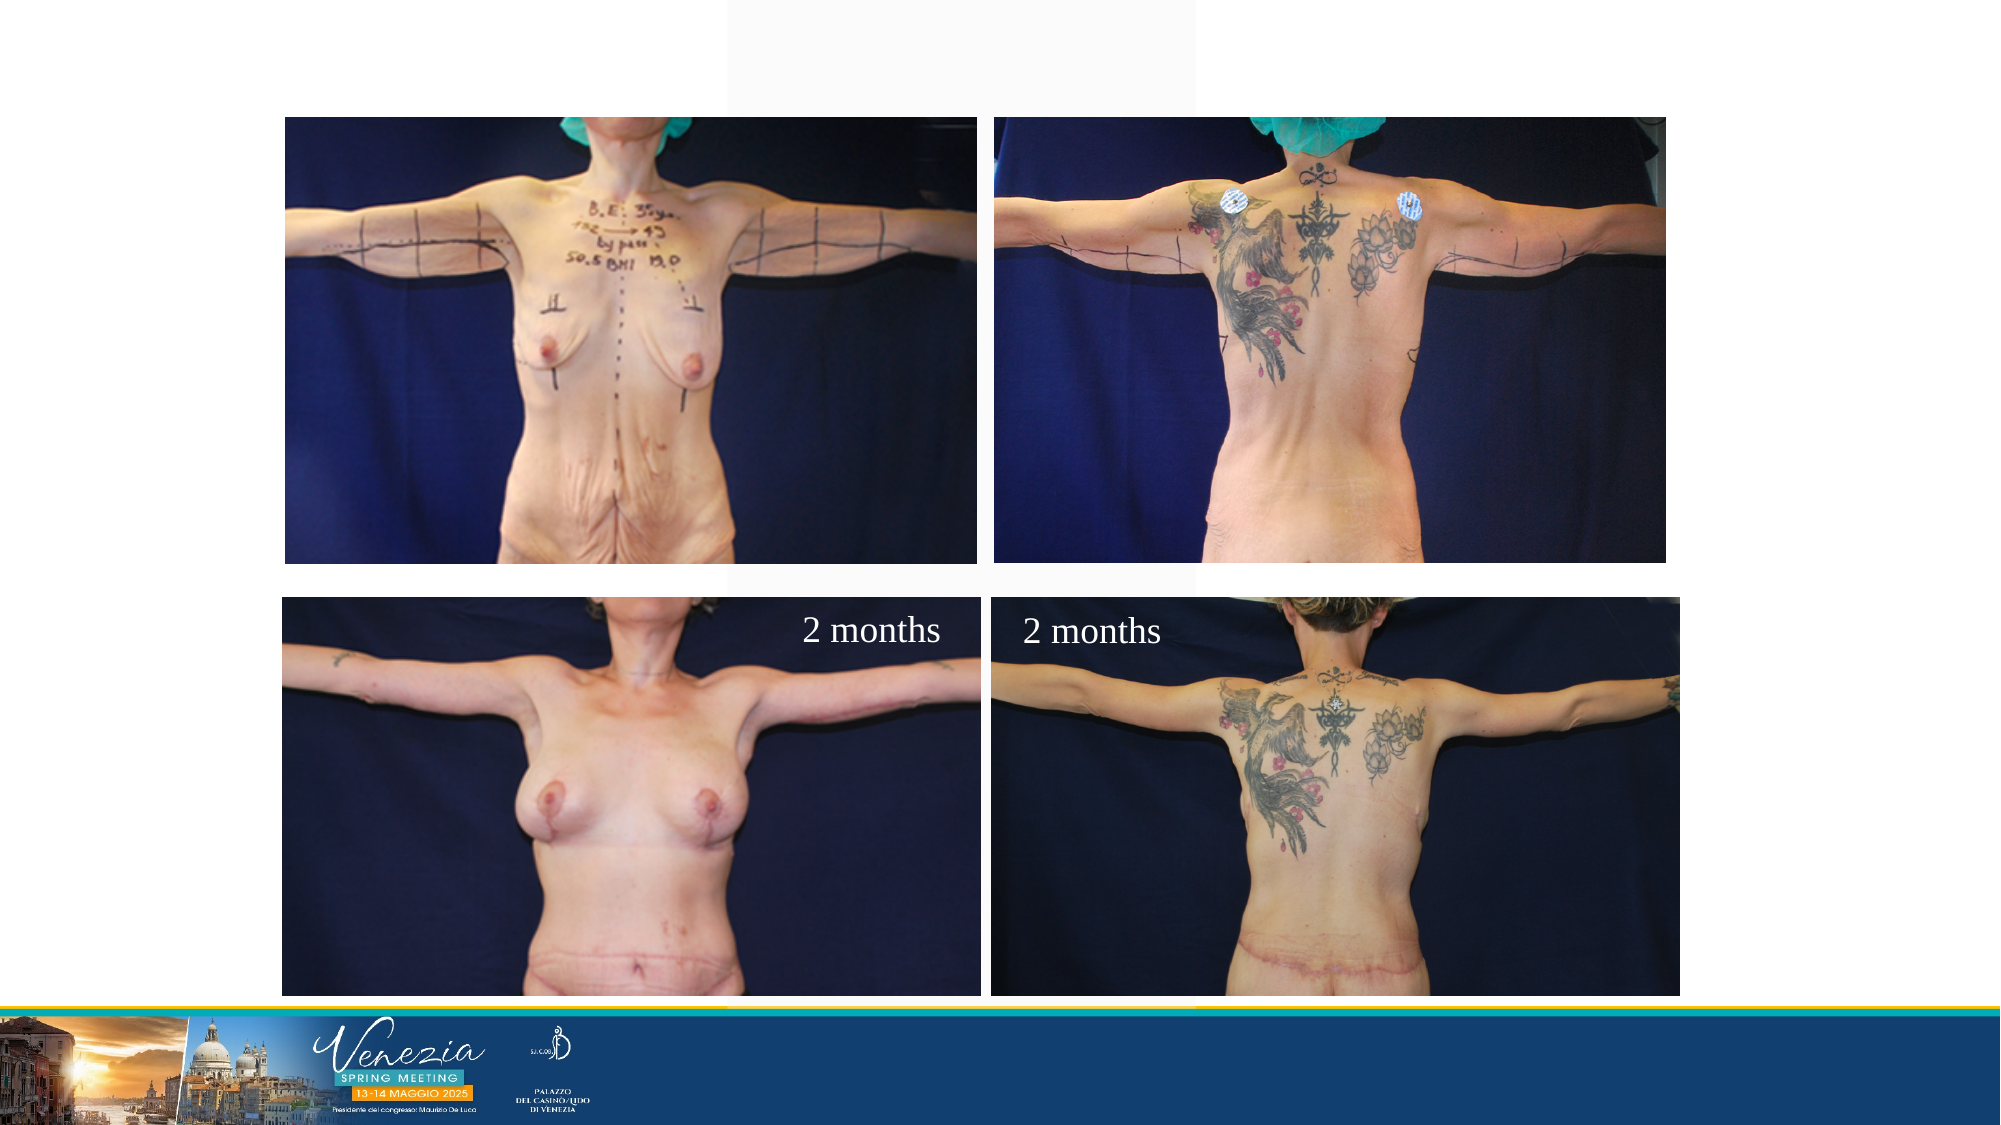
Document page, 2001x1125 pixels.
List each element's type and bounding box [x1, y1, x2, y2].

picture [993, 116, 1666, 563]
picture [0, 1017, 609, 1125]
picture [990, 597, 1681, 997]
picture [282, 597, 982, 997]
picture [284, 116, 978, 564]
